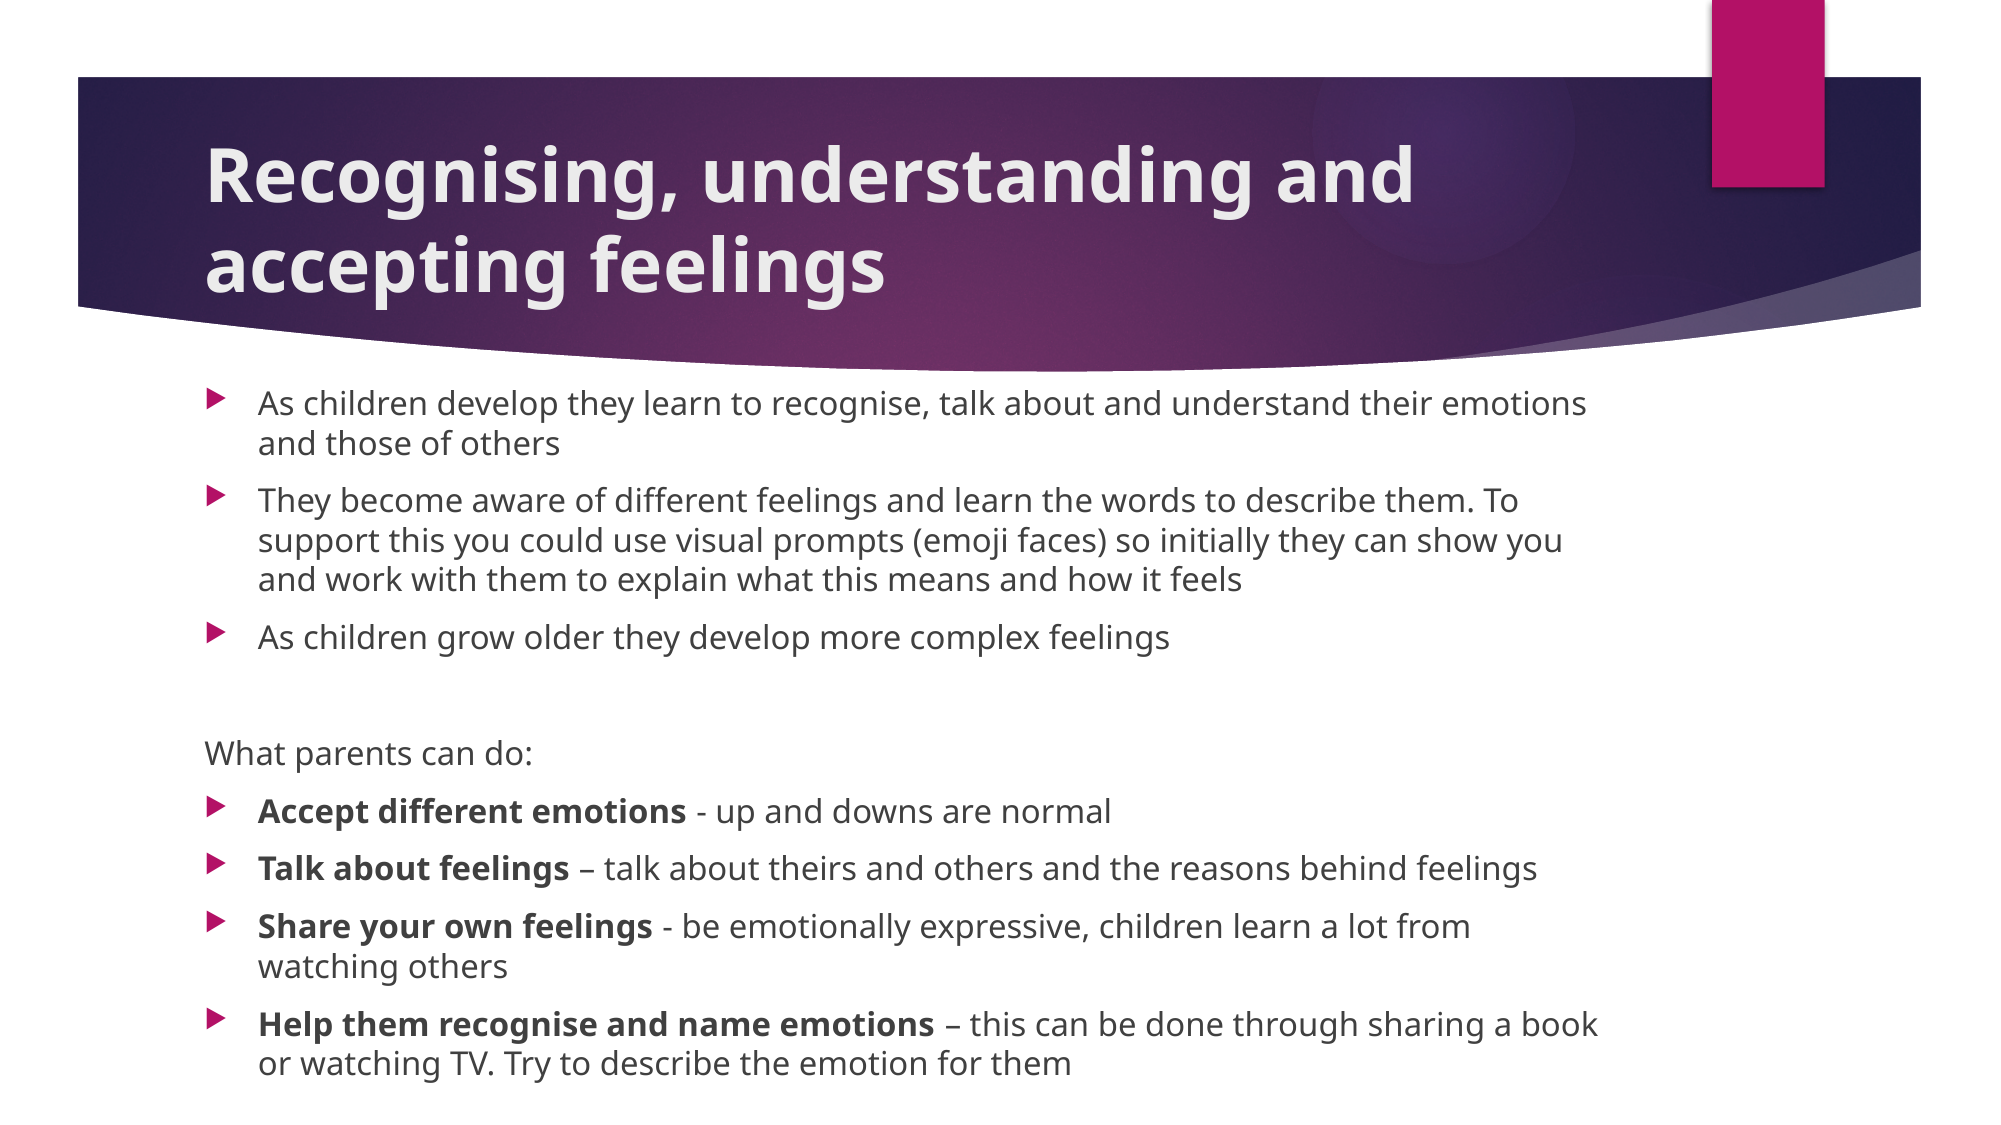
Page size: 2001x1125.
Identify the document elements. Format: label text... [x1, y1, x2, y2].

title Recognising, understanding and accepting feelings [189, 159, 1627, 276]
list As children develop they learn to recognise, talk about and understand their emotions and those of others They become aware of different feelings and learn the words to describe them. To support this you could use visual prompts (emoji faces) so initially they can show you and work with them to explain what this means and how it feels As children grow older they develop more complex feelings What parents can do: Accept different emotions - up and downs are normal Talk about feelings – talk about theirs and others and the reasons behind feelings Share your own feelings - be emotionally expressive, children learn a lot from watching others Help them recognise and name emotions – this can be done through sharing a book or watching TV. Try to describe the emotion for them [189, 375, 1638, 1095]
